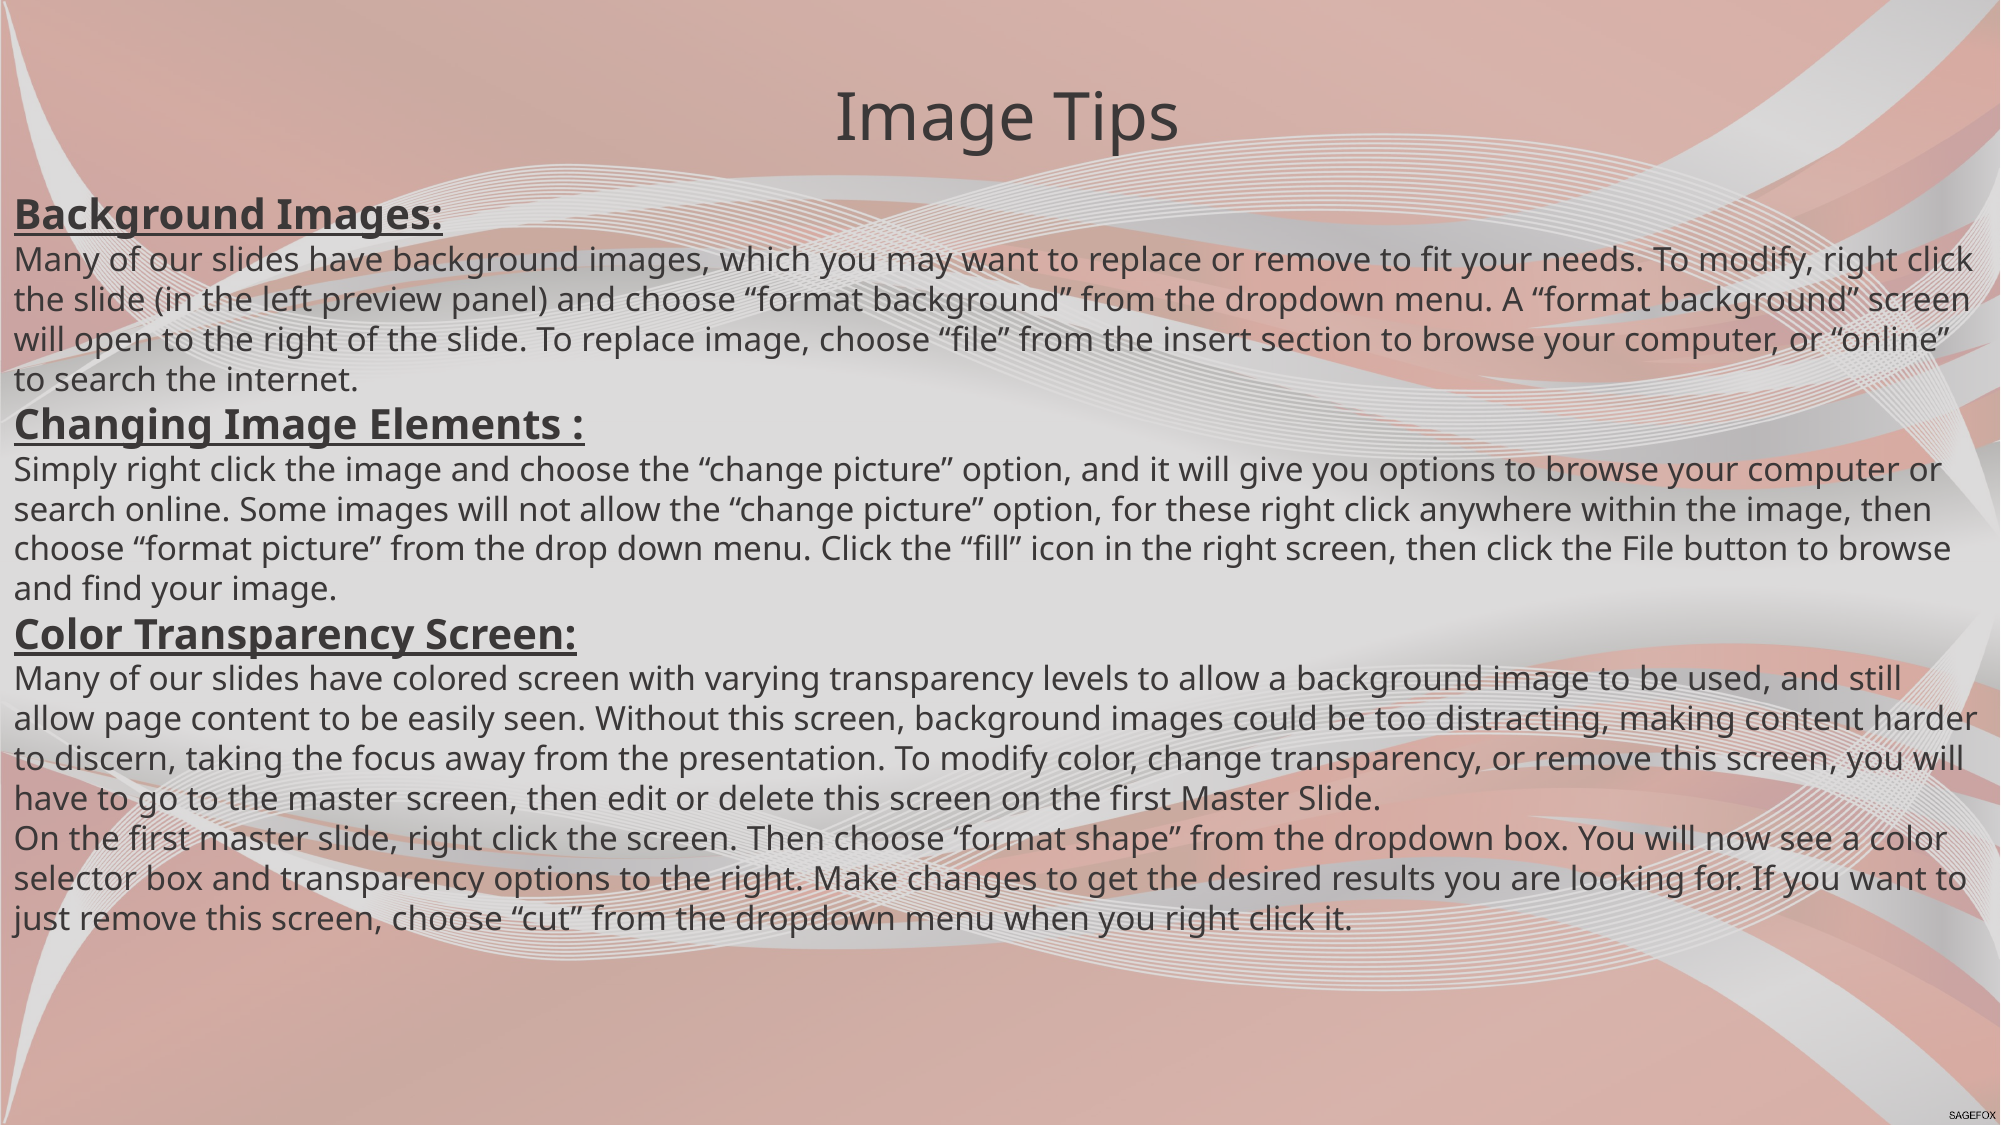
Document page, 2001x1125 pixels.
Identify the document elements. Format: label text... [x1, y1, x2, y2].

title Image Tips [597, 59, 1420, 177]
text_box Background Images: Many of our slides have background images, which you may want to replace or remove to fit your needs. To modify, right click the slide (in the left preview panel) and choose “format background” from the dropdown menu. A “format background” screen will open to the right of the slide. To replace image, choose “file” from the insert section to browse your computer, or “online” to search the internet. Changing Image Elements : Simply right click the image and choose the “change picture” option, and it will give you options to browse your computer or search online. Some images will not allow the “change picture” option, for these right click anywhere within the image, then choose “format picture” from the drop down menu. Click the “fill” icon in the right screen, then click the File button to browse and find your image. Color Transparency Screen: Many of our slides have colored screen with varying transparency levels to allow a background image to be used, and still allow page content to be easily seen. Without this screen, background images could be too distracting, making content harder to discern, taking the focus away from the presentation. To modify color, change transparency, or remove this screen, you will have to go to the master screen, then edit or delete this screen on the first Master Slide. On the first master slide, right click the screen. Then choose ‘format shape” from the dropdown box. You will now see a color selector box and transparency options to the right. Make changes to get the desired results you are looking for. If you want to just remove this screen, choose “cut” from the dropdown menu when you right click it. [0, 0, 2000, 1125]
